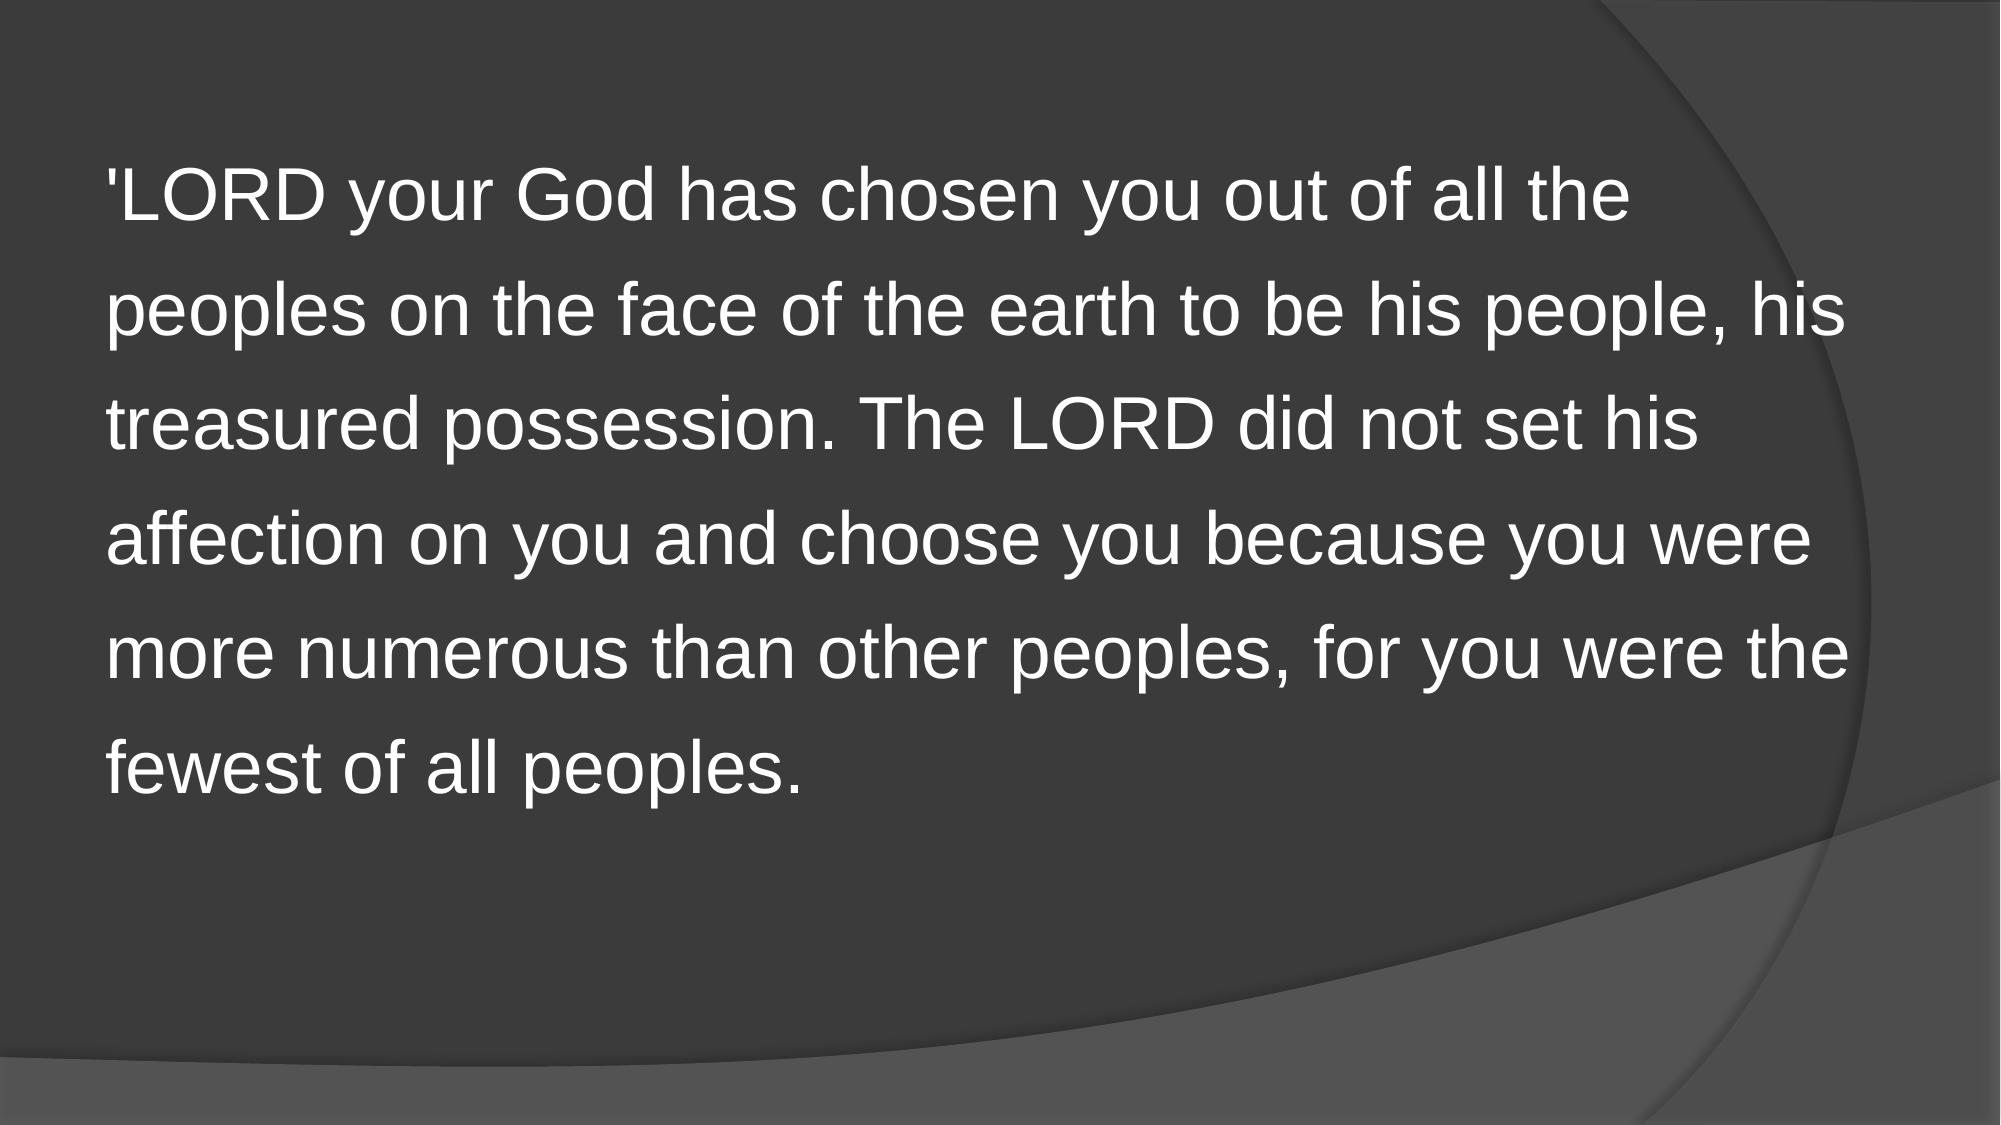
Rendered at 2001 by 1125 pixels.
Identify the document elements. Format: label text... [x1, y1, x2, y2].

list 'LORD your God has chosen you out of all the peoples on the face of the earth to be his people, his treasured possession. The LORD did not set his affection on you and choose you because you were more numerous than other peoples, for you were the fewest of all peoples. [90, 113, 1922, 1035]
